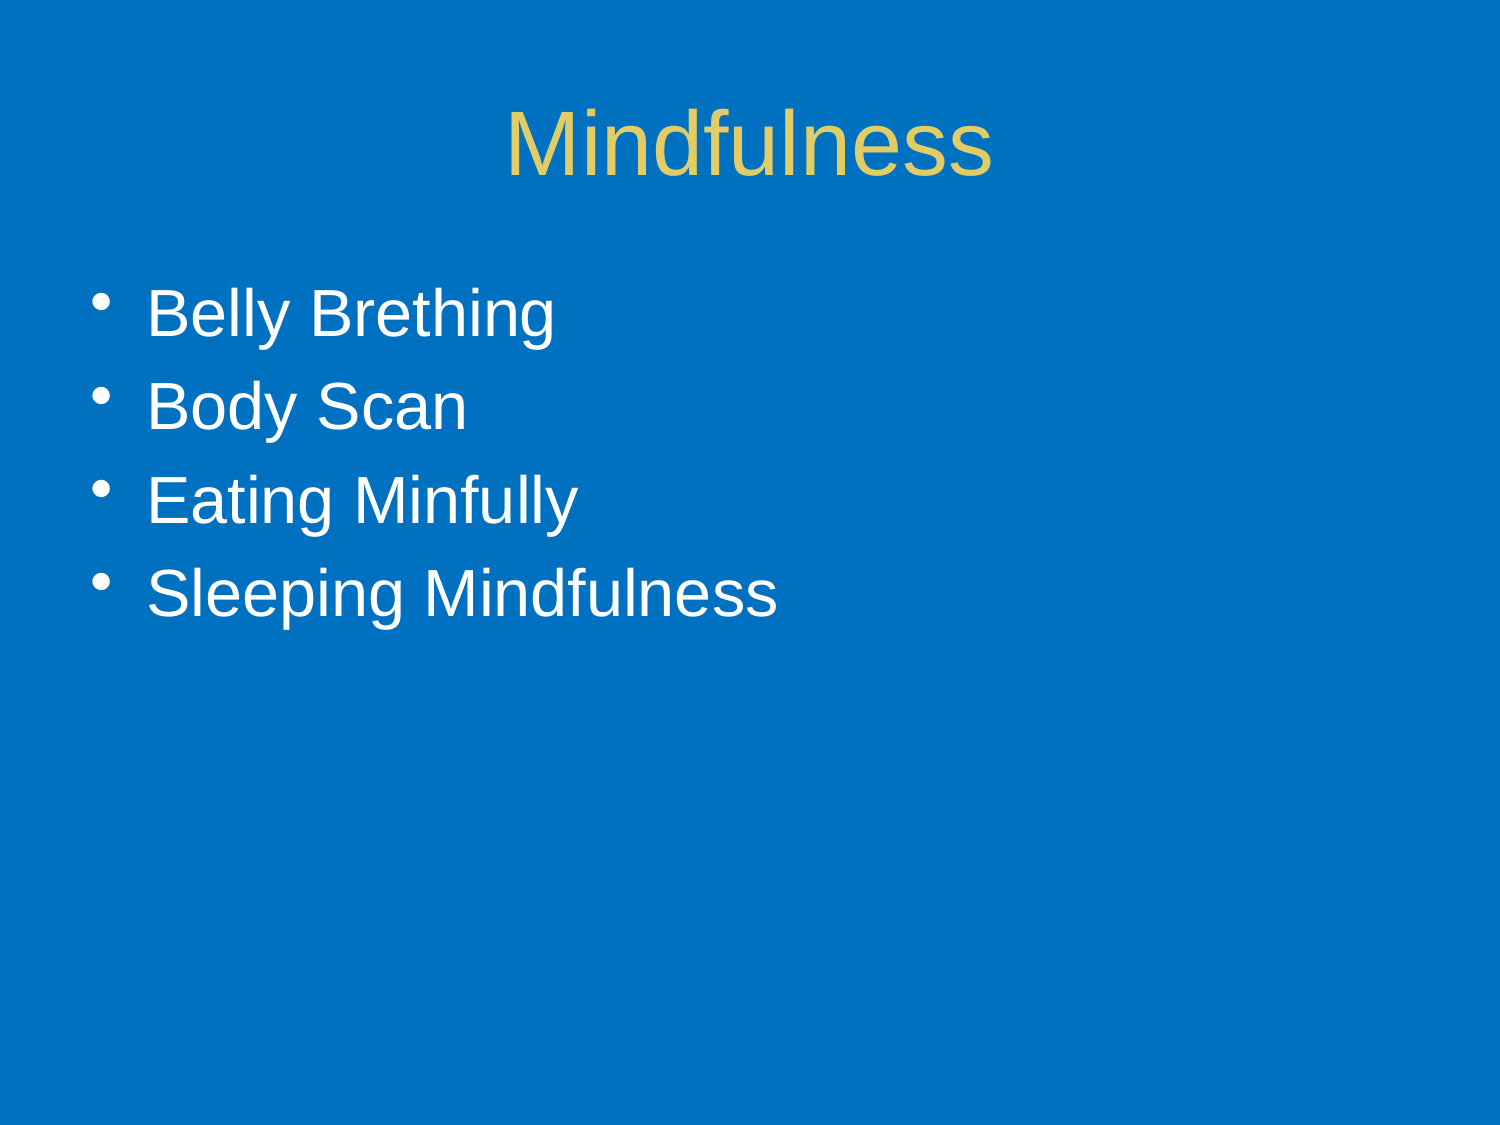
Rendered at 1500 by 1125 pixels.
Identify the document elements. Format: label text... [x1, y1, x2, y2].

title Mindfulness [75, 45, 1425, 233]
list Belly Brething Body Scan Eating Minfully Sleeping Mindfulness [75, 262, 1425, 1005]
